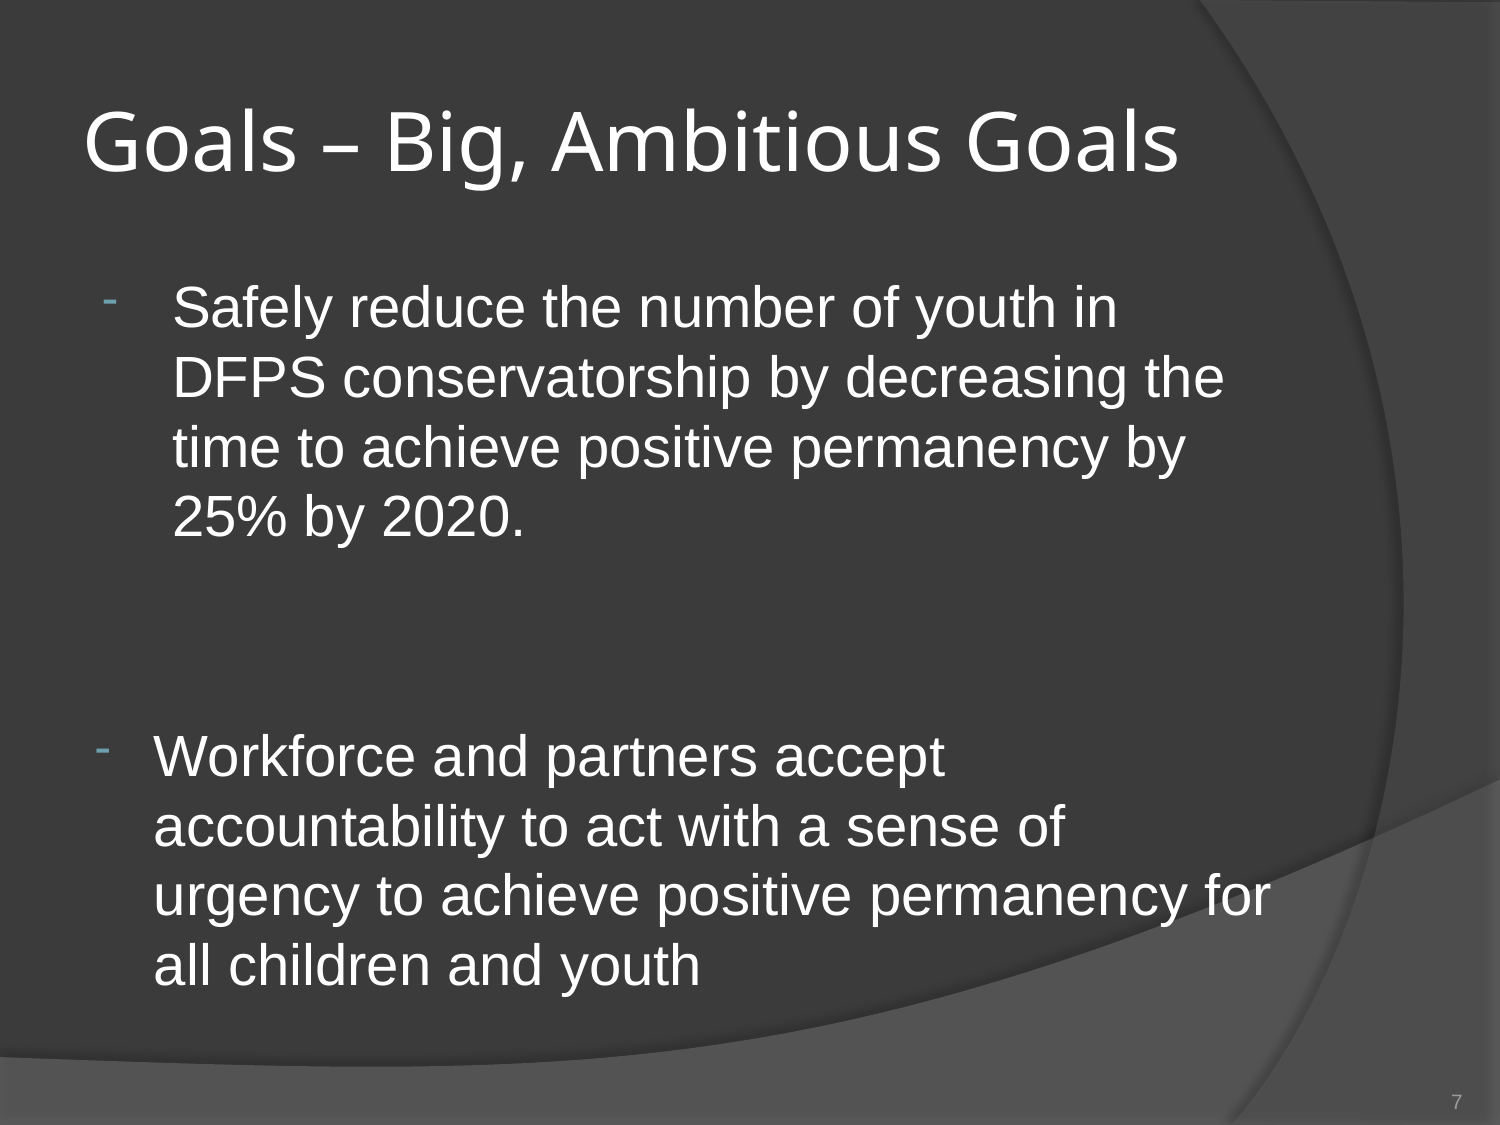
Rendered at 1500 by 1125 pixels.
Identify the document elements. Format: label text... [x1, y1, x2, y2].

title Goals – Big, Ambitious Goals [75, 45, 1300, 233]
slide_number 7 [1337, 1053, 1463, 1114]
list Safely reduce the number of youth in DFPS conservatorship by decreasing the time to achieve positive permanency by 25% by 2020. Workforce and partners accept accountability to act with a sense of urgency to achieve positive permanency for all children and youth [75, 262, 1300, 1005]
